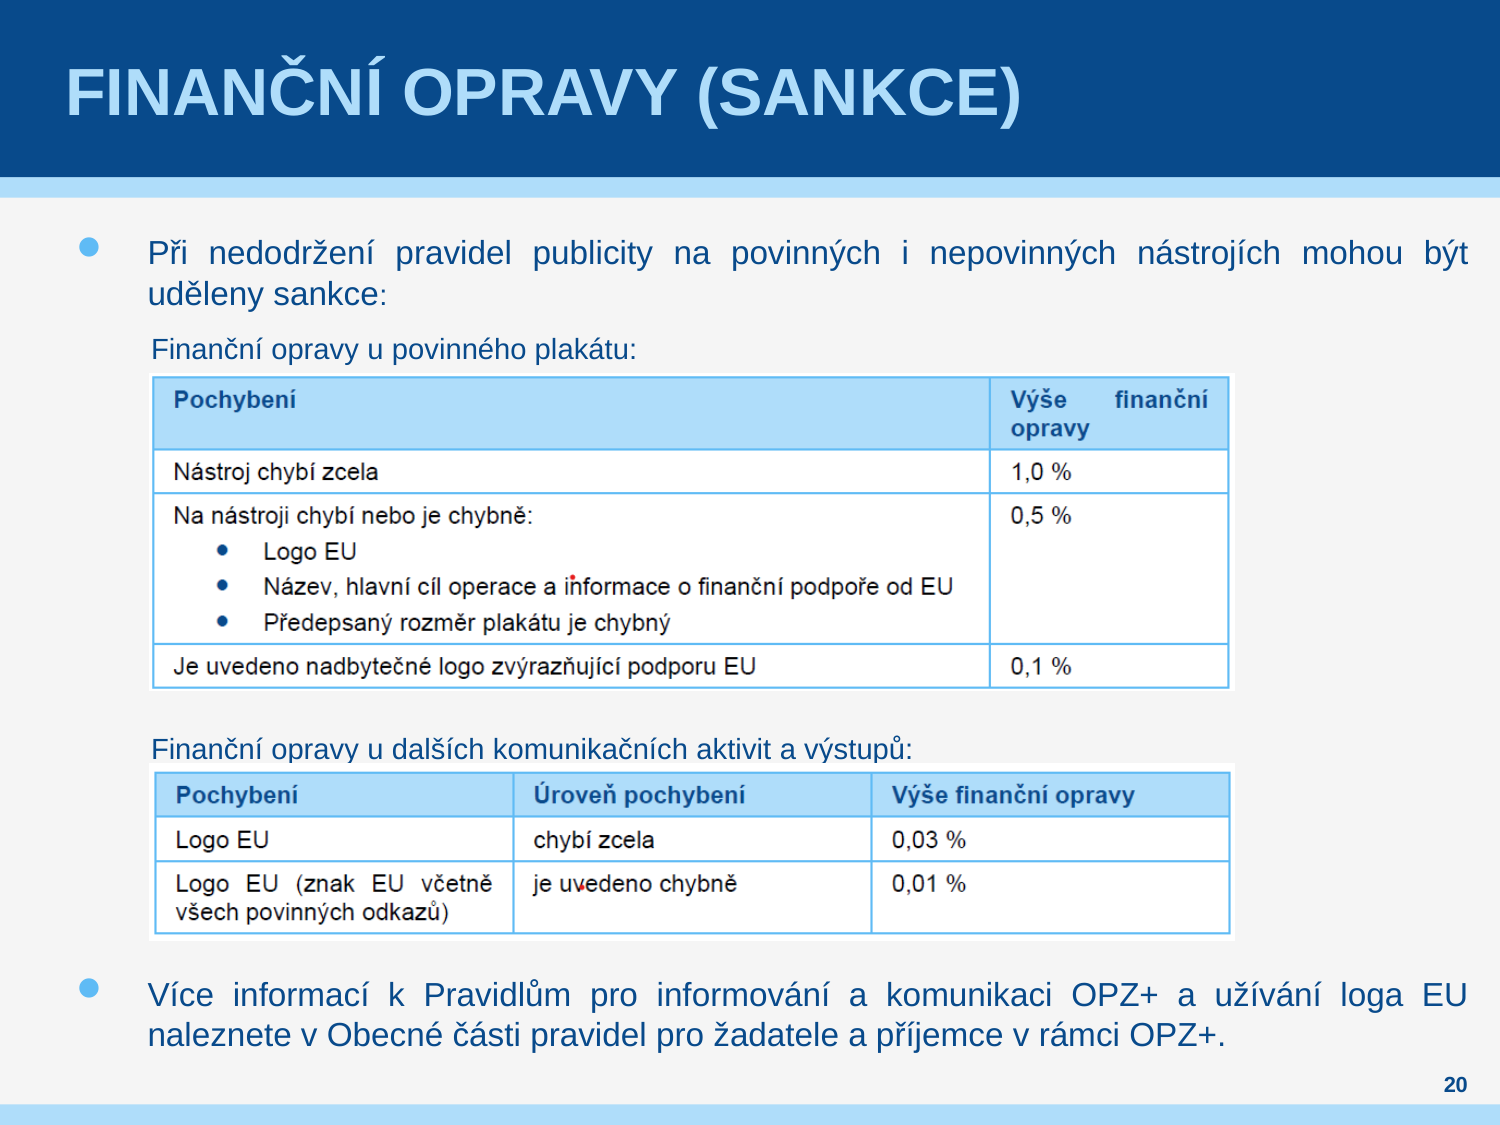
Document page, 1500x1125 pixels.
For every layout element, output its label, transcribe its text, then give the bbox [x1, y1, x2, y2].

slide_number 20 [1417, 1068, 1495, 1099]
picture [148, 763, 1235, 941]
title Finanční opravy (sankce) [59, 0, 1441, 178]
picture [148, 373, 1235, 691]
list Při nedodržení pravidel publicity na povinných i nepovinných nástrojích mohou být uděleny sankce: Finanční opravy u povinného plakátu: Finanční opravy u dalších komunikačních aktivit a výstupů: Více informací k Pravidlům pro informování a komunikaci OPZ+ a užívání loga EU naleznete v Obecné části pravidel pro žadatele a příjemce v rámci OPZ+. [76, 231, 1471, 1125]
